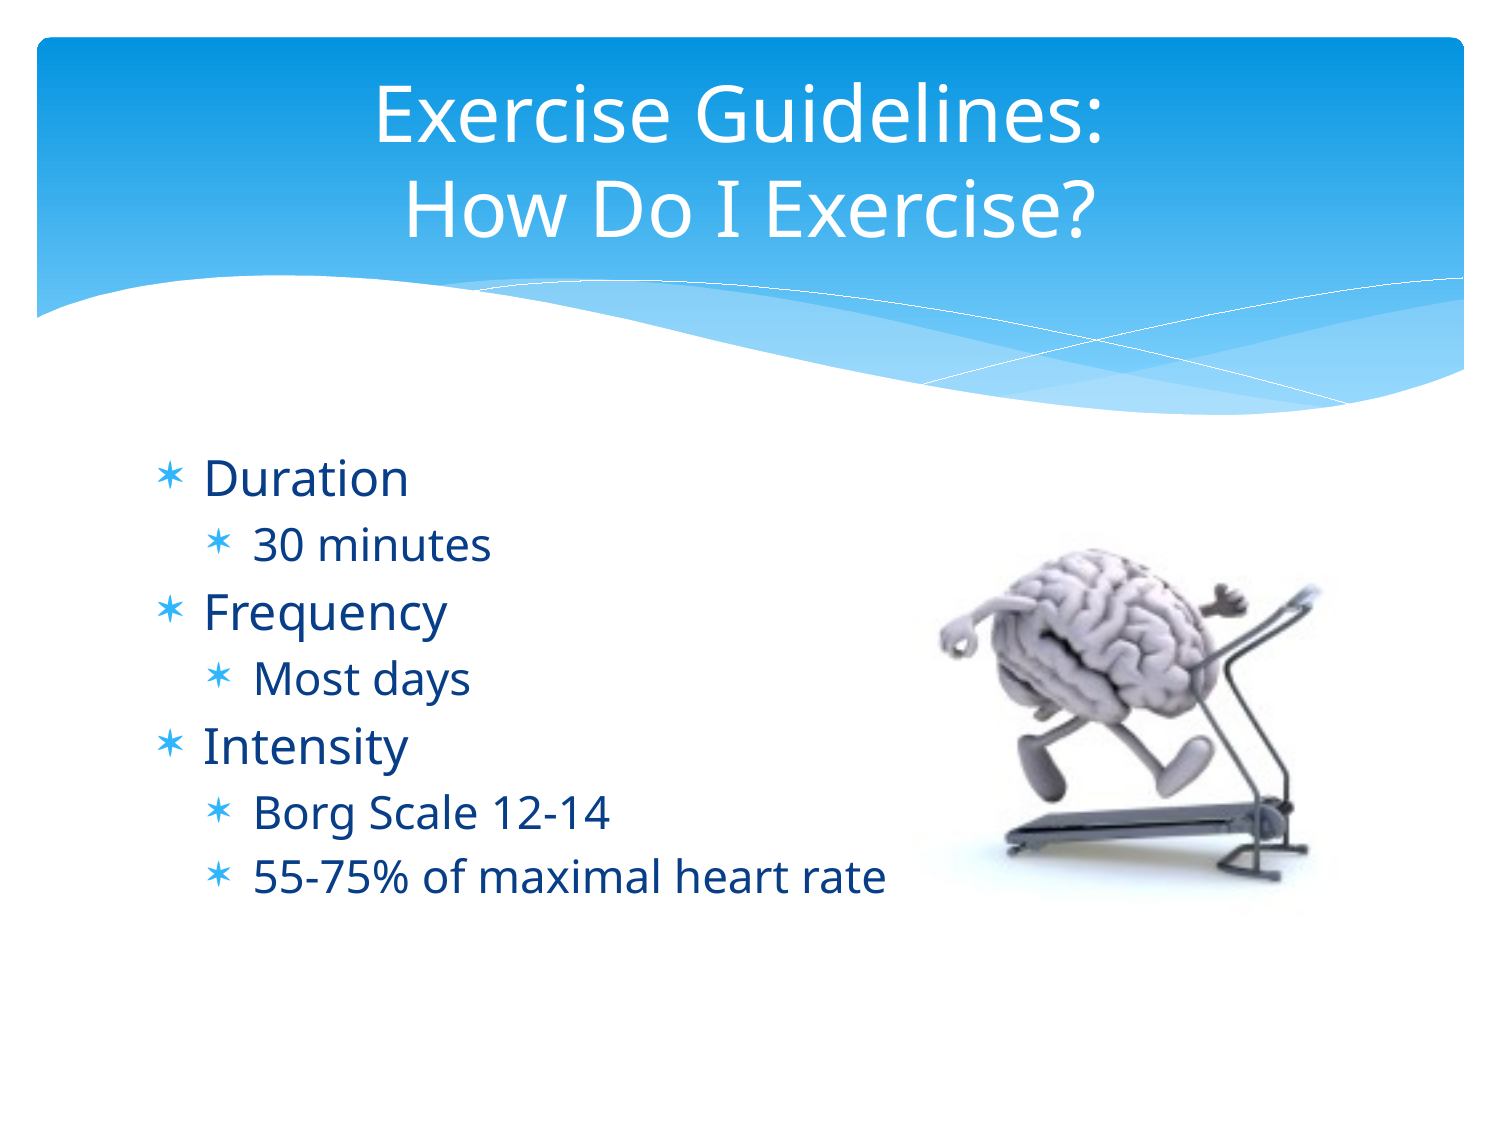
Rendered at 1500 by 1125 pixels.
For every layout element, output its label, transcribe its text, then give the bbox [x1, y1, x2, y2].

list Duration 30 minutes Frequency Most days Intensity Borg Scale 12-14 55-75% of maximal heart rate [143, 438, 1359, 1005]
title Exercise Guidelines: How Do I Exercise? [75, 55, 1425, 261]
picture [912, 491, 1359, 938]
